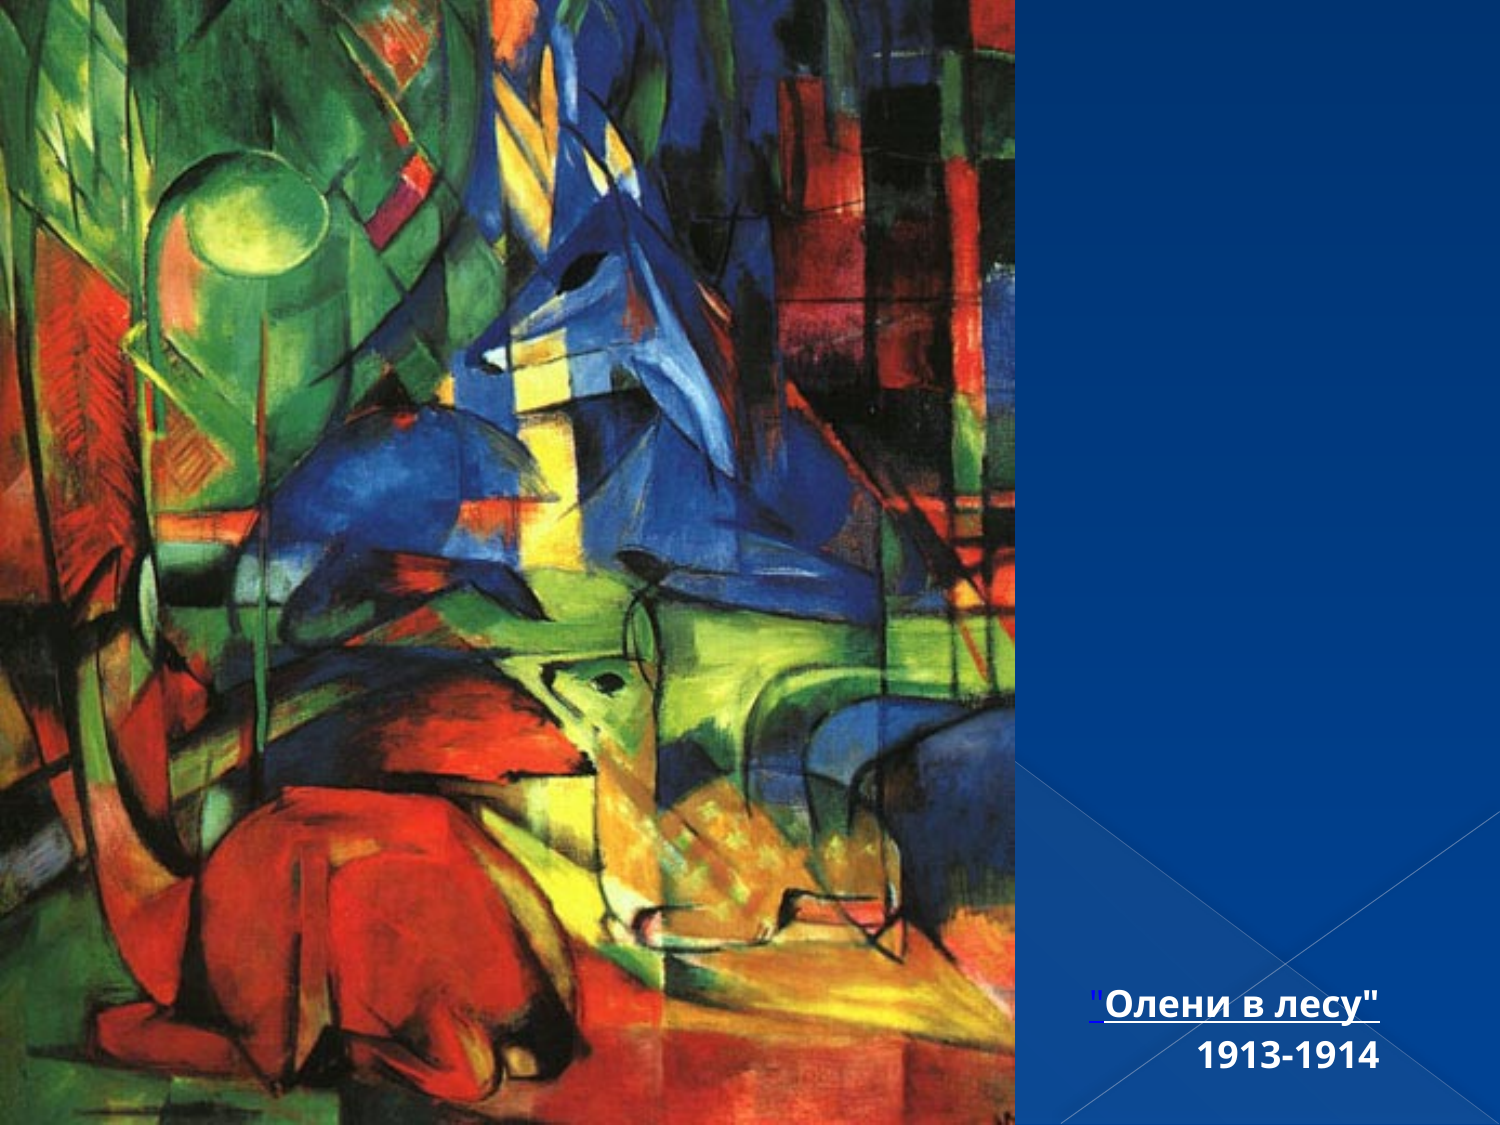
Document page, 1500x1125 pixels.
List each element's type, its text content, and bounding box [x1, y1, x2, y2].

text_box "Олени в лесу" 1913-1914 [1042, 972, 1395, 1084]
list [0, 0, 1015, 1125]
